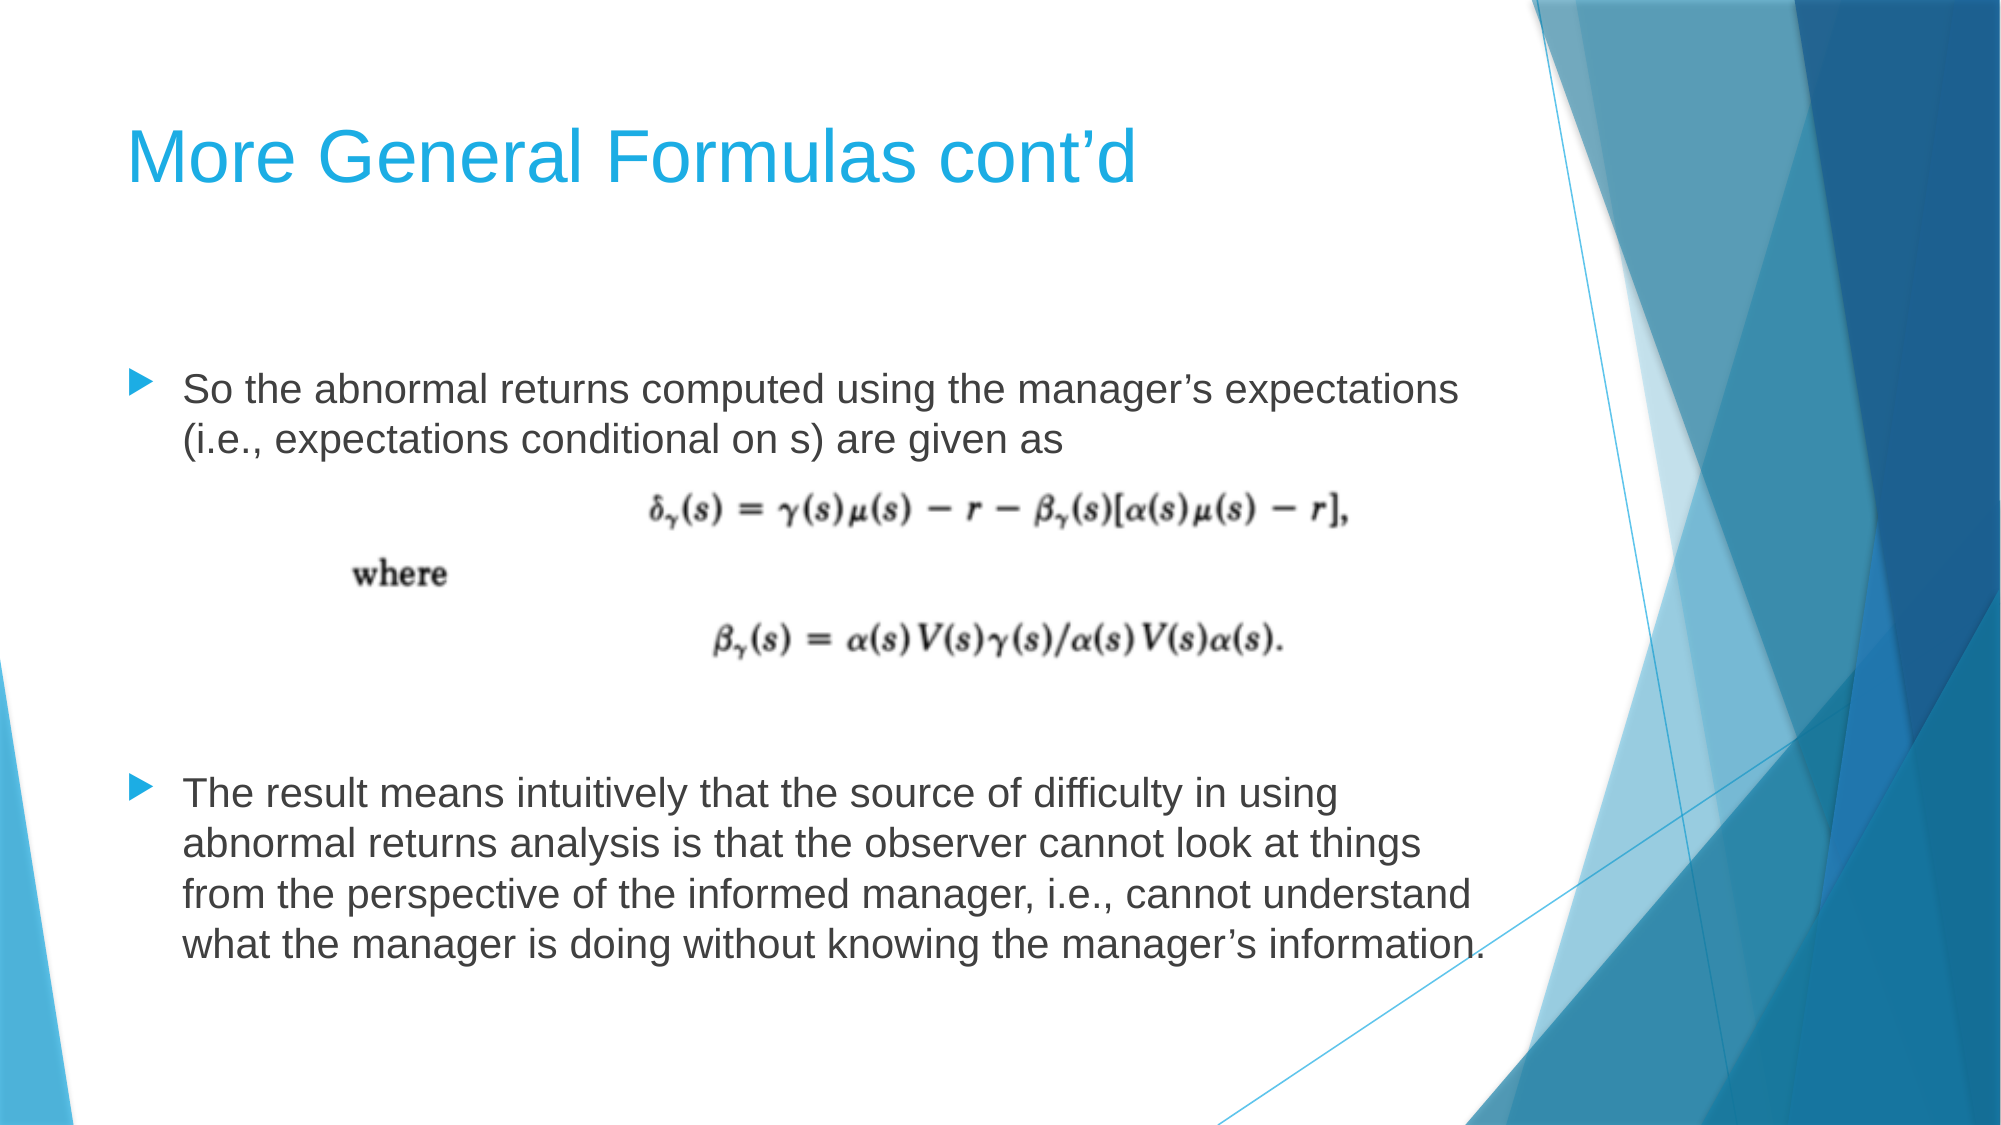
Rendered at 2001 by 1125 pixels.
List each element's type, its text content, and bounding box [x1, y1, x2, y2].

list So the abnormal returns computed using the manager’s expectations (i.e., expectations conditional on s) are given as The result means intuitively that the source of difficulty in using abnormal returns analysis is that the observer cannot look at things from the perspective of the informed manager, i.e., cannot understand what the manager is doing without knowing the manager’s information. [111, 354, 1522, 992]
picture [347, 468, 1363, 674]
title More General Formulas cont’d [111, 99, 1522, 317]
